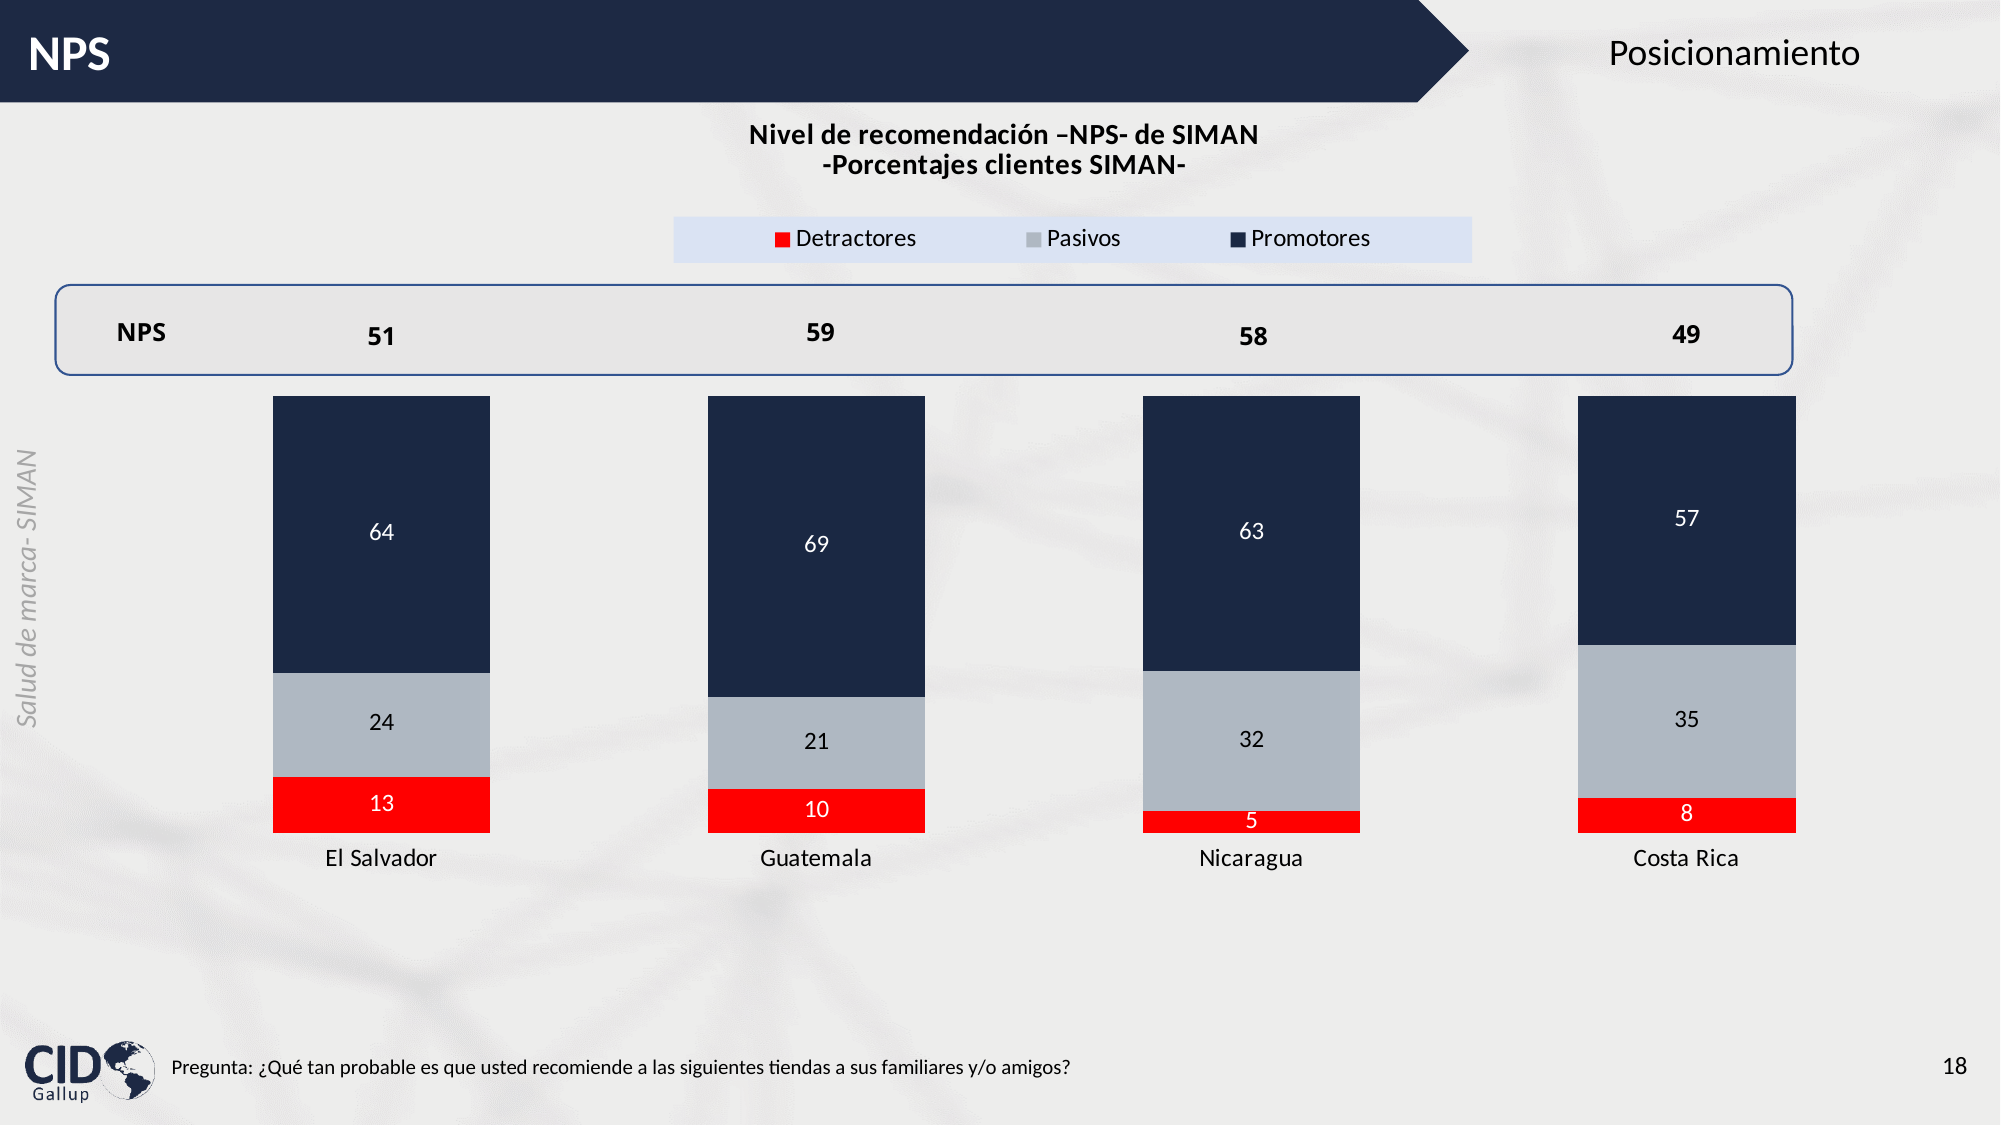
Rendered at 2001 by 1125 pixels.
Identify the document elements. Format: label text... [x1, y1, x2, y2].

text_box NPS [13, 13, 839, 89]
text_box Posicionamiento [1470, 20, 2000, 81]
chart [71, 109, 1998, 953]
text_box [54, 283, 71, 376]
picture [0, 0, 2001, 1125]
text_box Pregunta: ¿Qué tan probable es que usted recomiende a las siguientes tiendas a sus familiares y/o amigos? [156, 1046, 1844, 1087]
